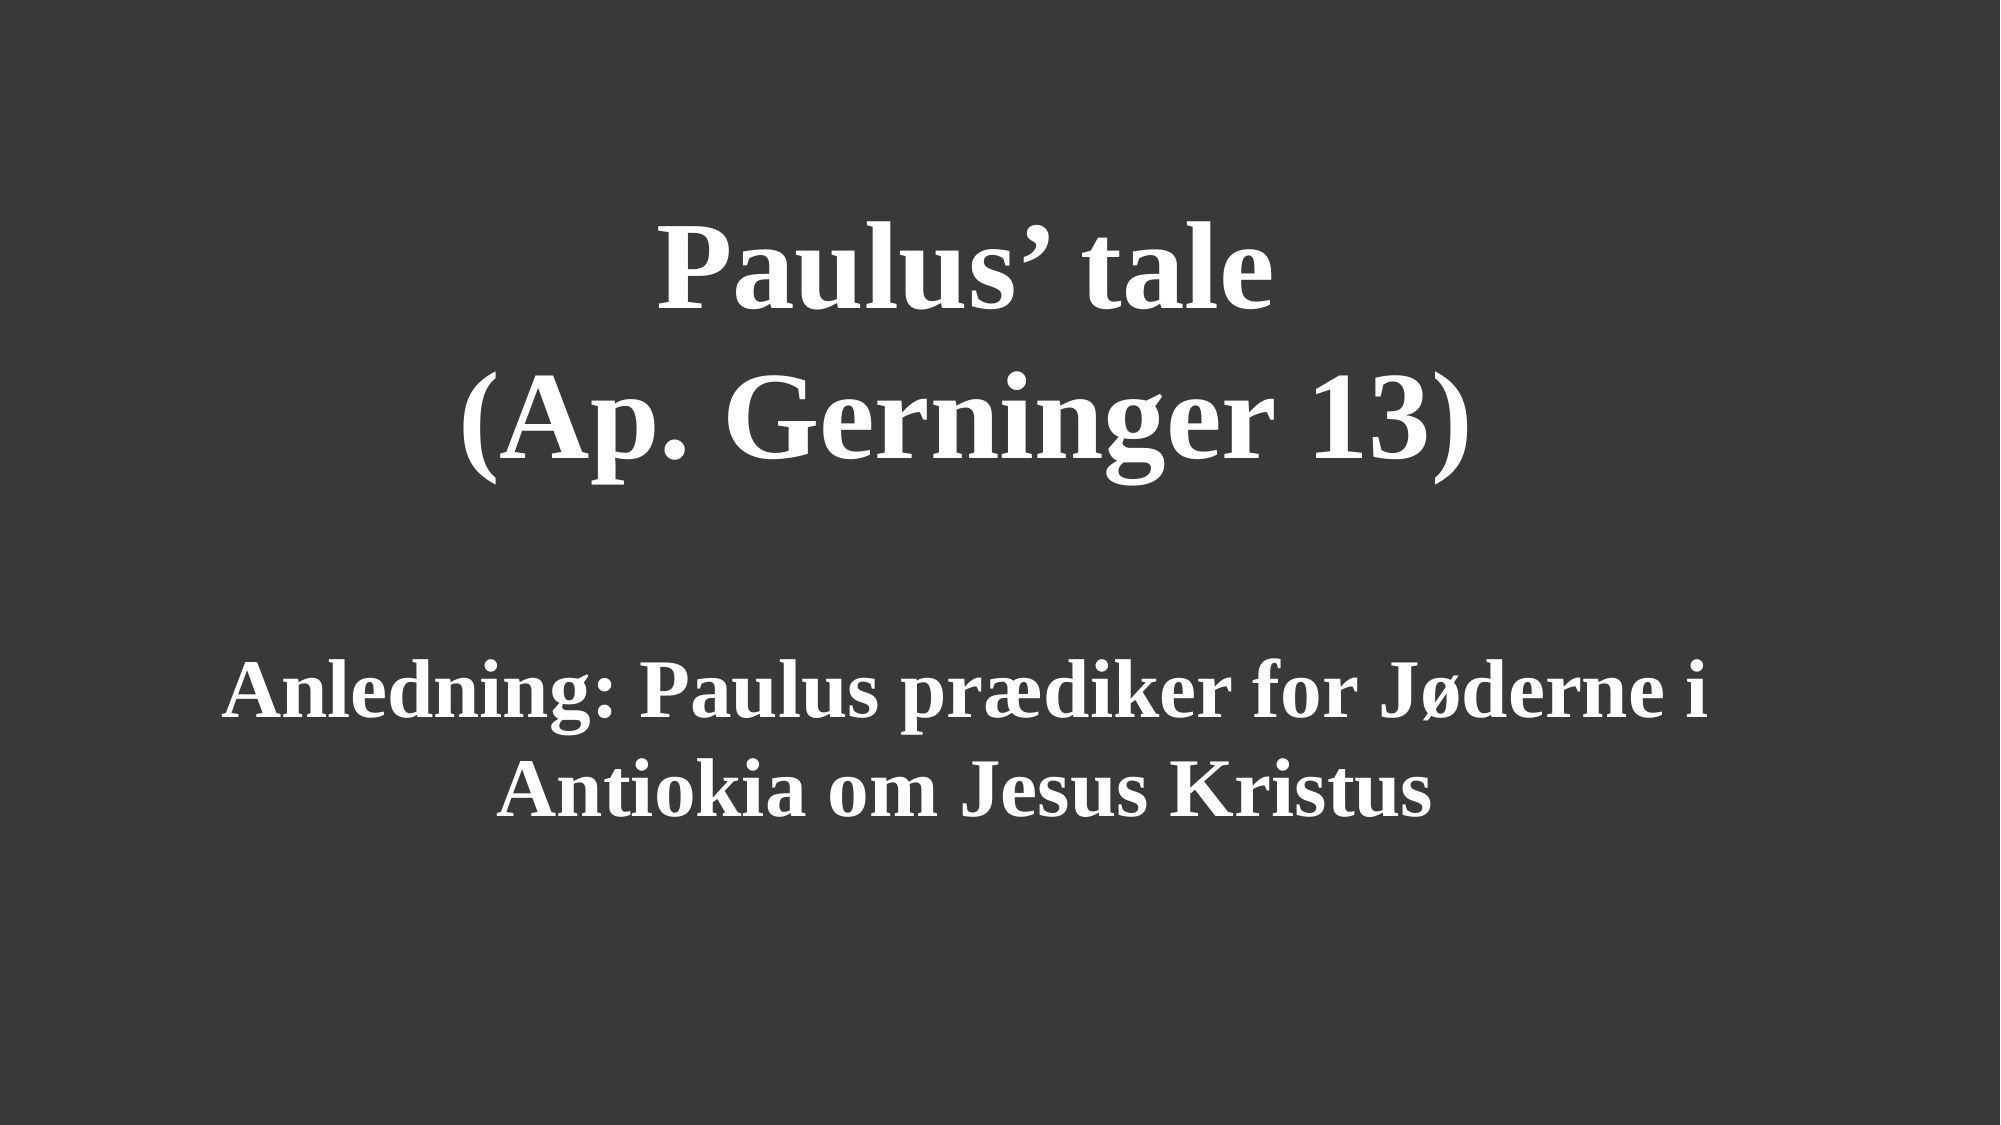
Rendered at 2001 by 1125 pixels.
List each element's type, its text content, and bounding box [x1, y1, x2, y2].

text_box Paulus’ tale (Ap. Gerninger 13) Anledning: Paulus prædiker for Jøderne i Antiokia om Jesus Kristus [114, 176, 1817, 961]
